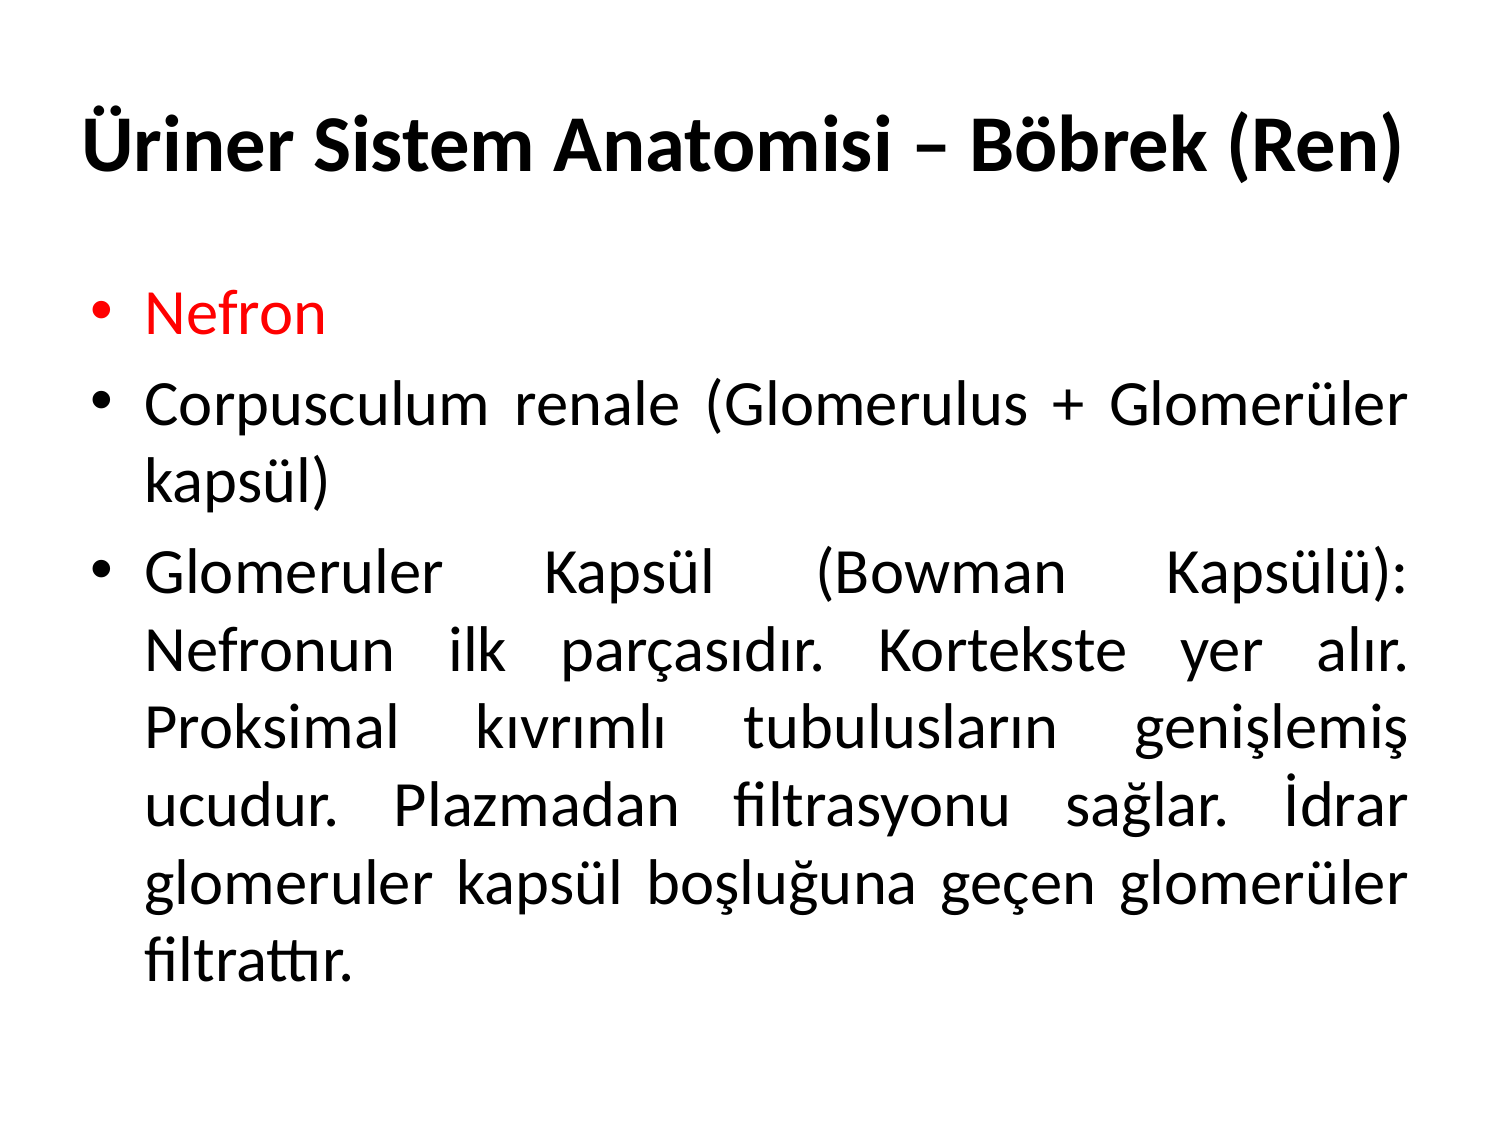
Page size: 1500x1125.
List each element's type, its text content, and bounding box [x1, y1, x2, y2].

list Nefron Corpusculum renale (Glomerulus + Glomerüler kapsül) Glomeruler Kapsül (Bowman Kapsülü): Nefronun ilk parçasıdır. Kortekste yer alır. Proksimal kıvrımlı tubulusların genişlemiş ucudur. Plazmadan filtrasyonu sağlar. İdrar glomeruler kapsül boşluğuna geçen glomerüler filtrattır. [75, 262, 1425, 1005]
title Üriner Sistem Anatomisi – Böbrek (Ren) [29, 45, 1459, 233]
